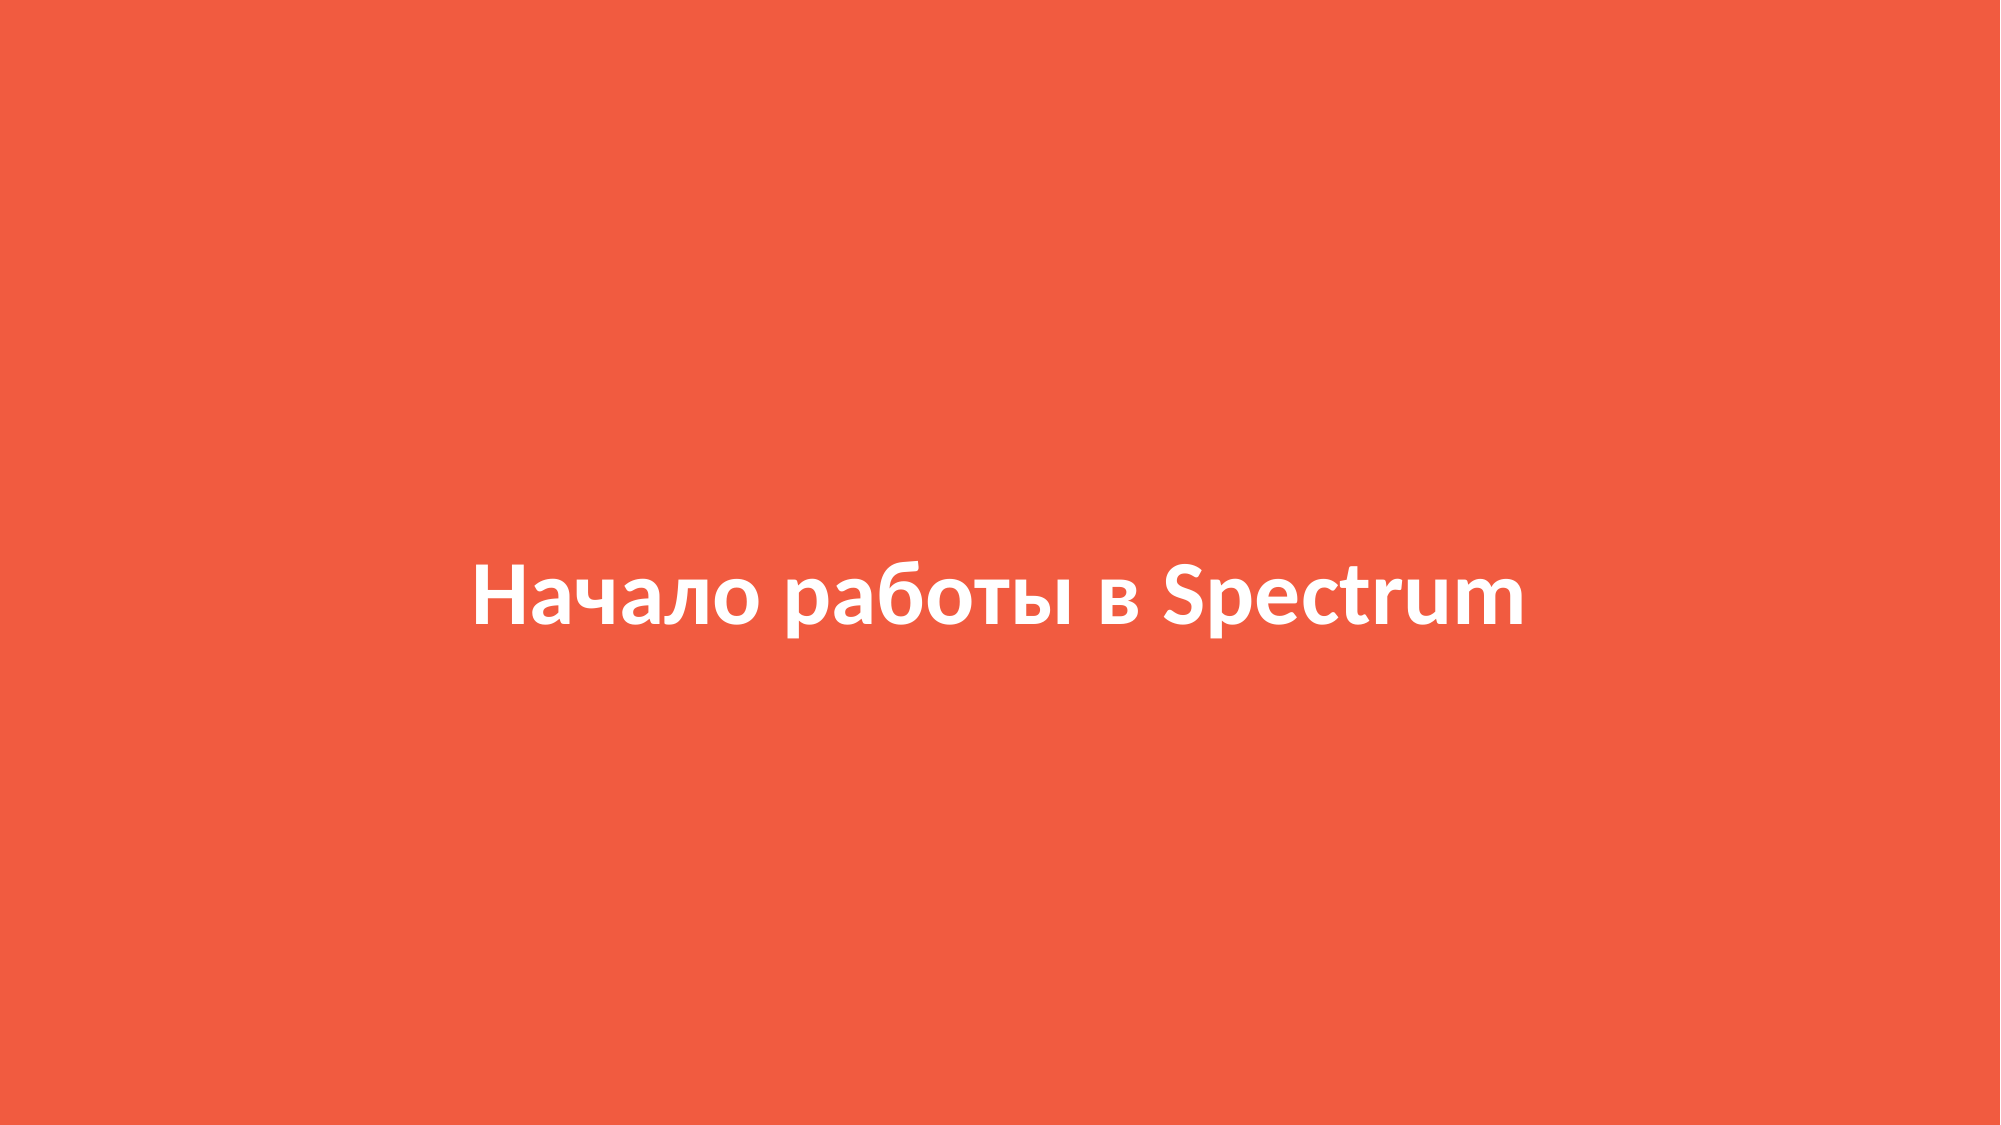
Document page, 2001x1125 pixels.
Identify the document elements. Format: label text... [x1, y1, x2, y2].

text_box Начало работы в Spectrum [99, 525, 1900, 651]
